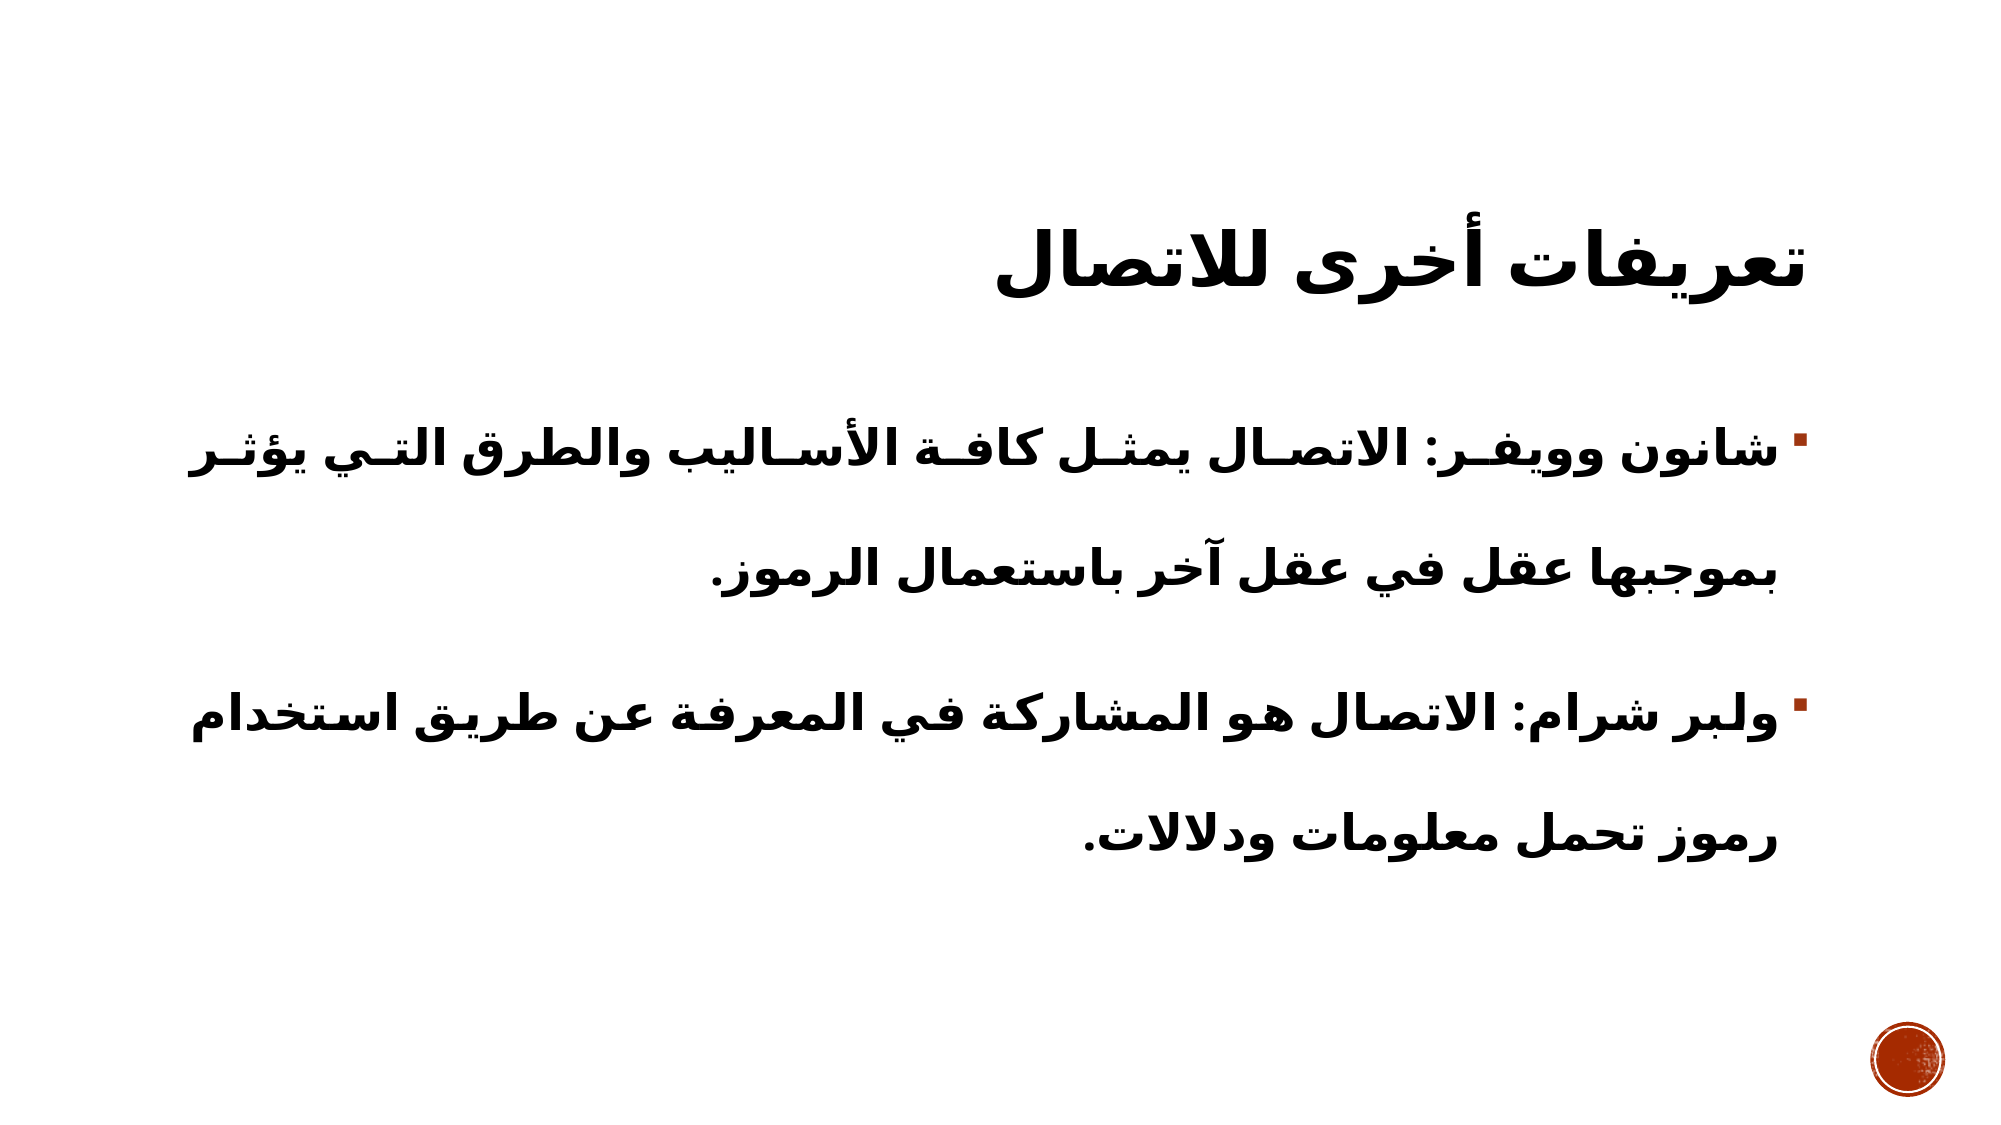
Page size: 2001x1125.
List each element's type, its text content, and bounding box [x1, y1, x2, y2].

list شانون وويفر: الاتصال يمثل كافة الأساليب والطرق التي يؤثر بموجبها عقل في عقل آخر باستعمال الرموز. ولبر شرام: الاتصال هو المشاركة في المعرفة عن طريق استخدام رموز تحمل معلومات ودلالات. [175, 348, 1826, 1013]
title تعريفات أخرى للاتصال [175, 79, 1826, 344]
